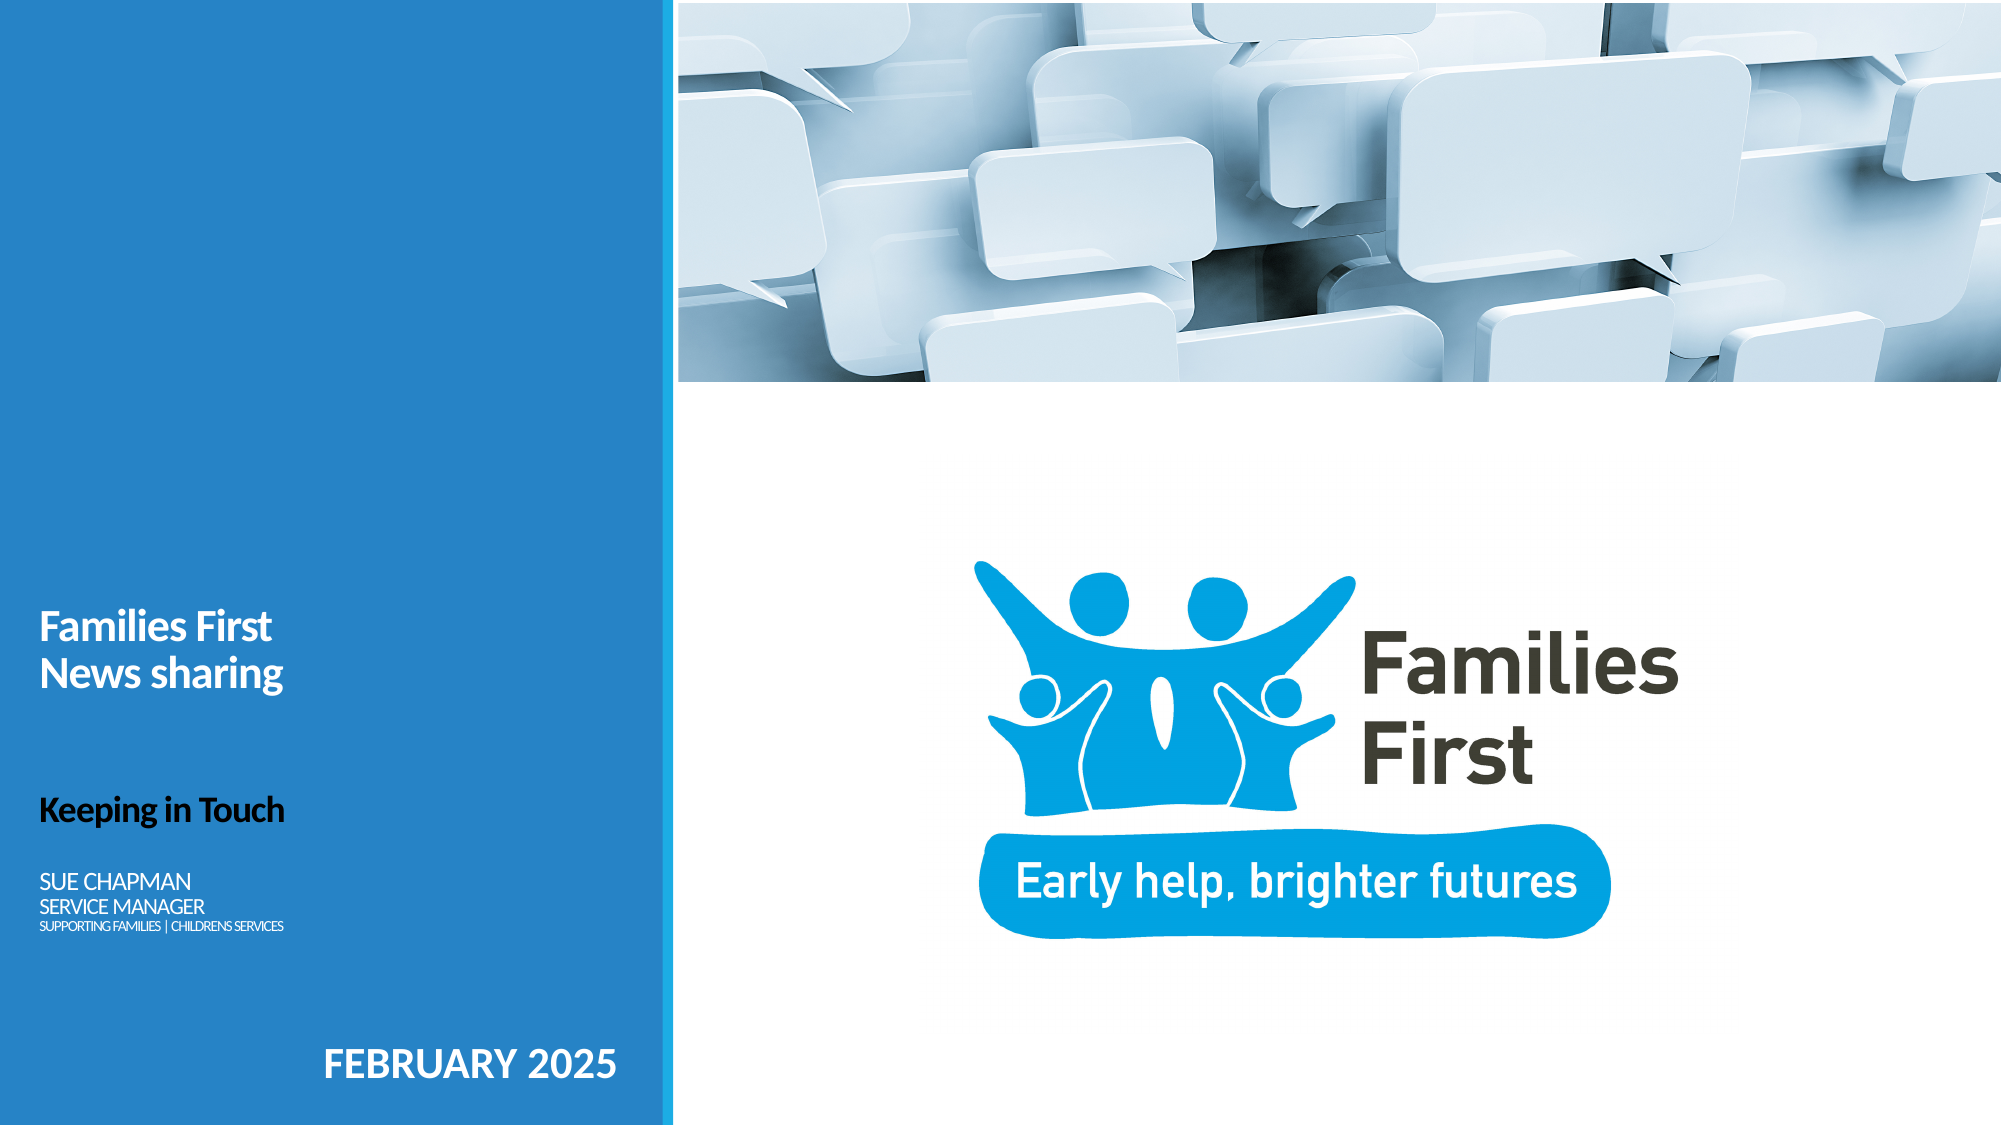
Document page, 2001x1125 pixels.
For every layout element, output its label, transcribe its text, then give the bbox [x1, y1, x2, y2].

title Families First News sharing Keeping in Touch SUE CHAPMAN SERVICE MANAGER SUPPORTING FAMILIES | CHILDRENS SERVICES [24, 588, 825, 994]
picture [677, 3, 2001, 382]
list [918, 453, 1739, 1035]
list FEBRUARY 2025 [308, 1032, 653, 1125]
